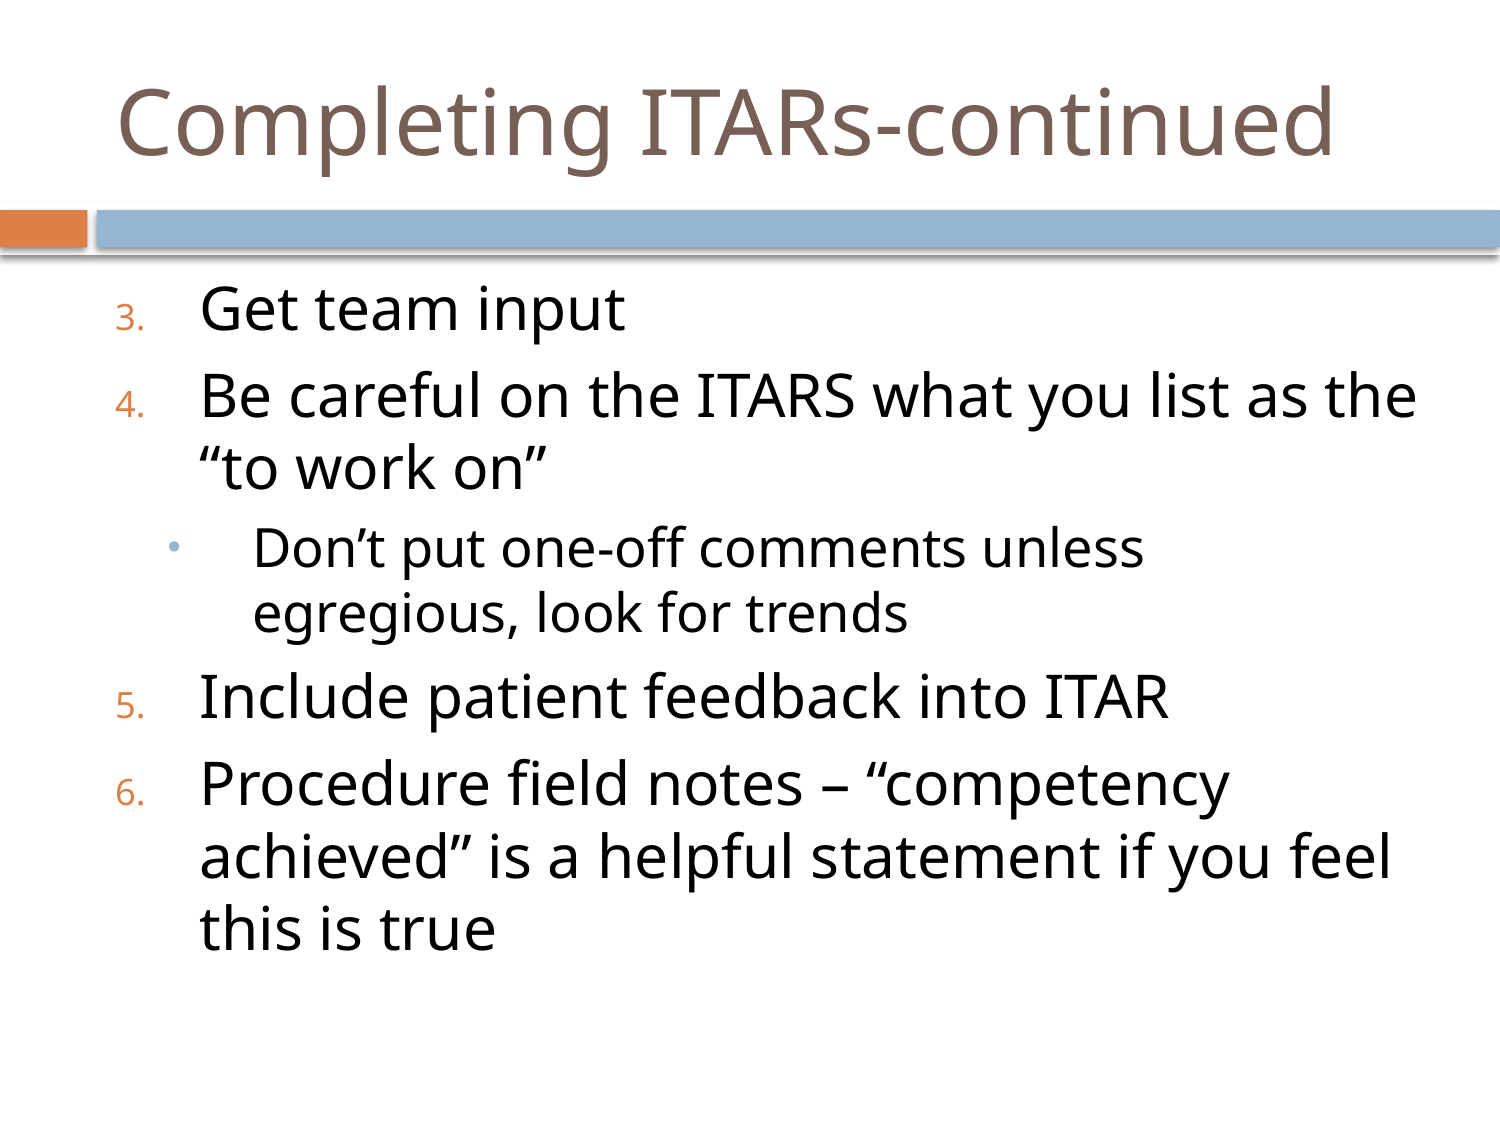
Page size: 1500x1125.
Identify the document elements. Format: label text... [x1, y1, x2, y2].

title Completing ITARs-continued [100, 37, 1438, 200]
list Get team input Be careful on the ITARS what you list as the “to work on” Don’t put one-off comments unless egregious, look for trends Include patient feedback into ITAR Procedure field notes – “competency achieved” is a helpful statement if you feel this is true [100, 262, 1438, 1000]
